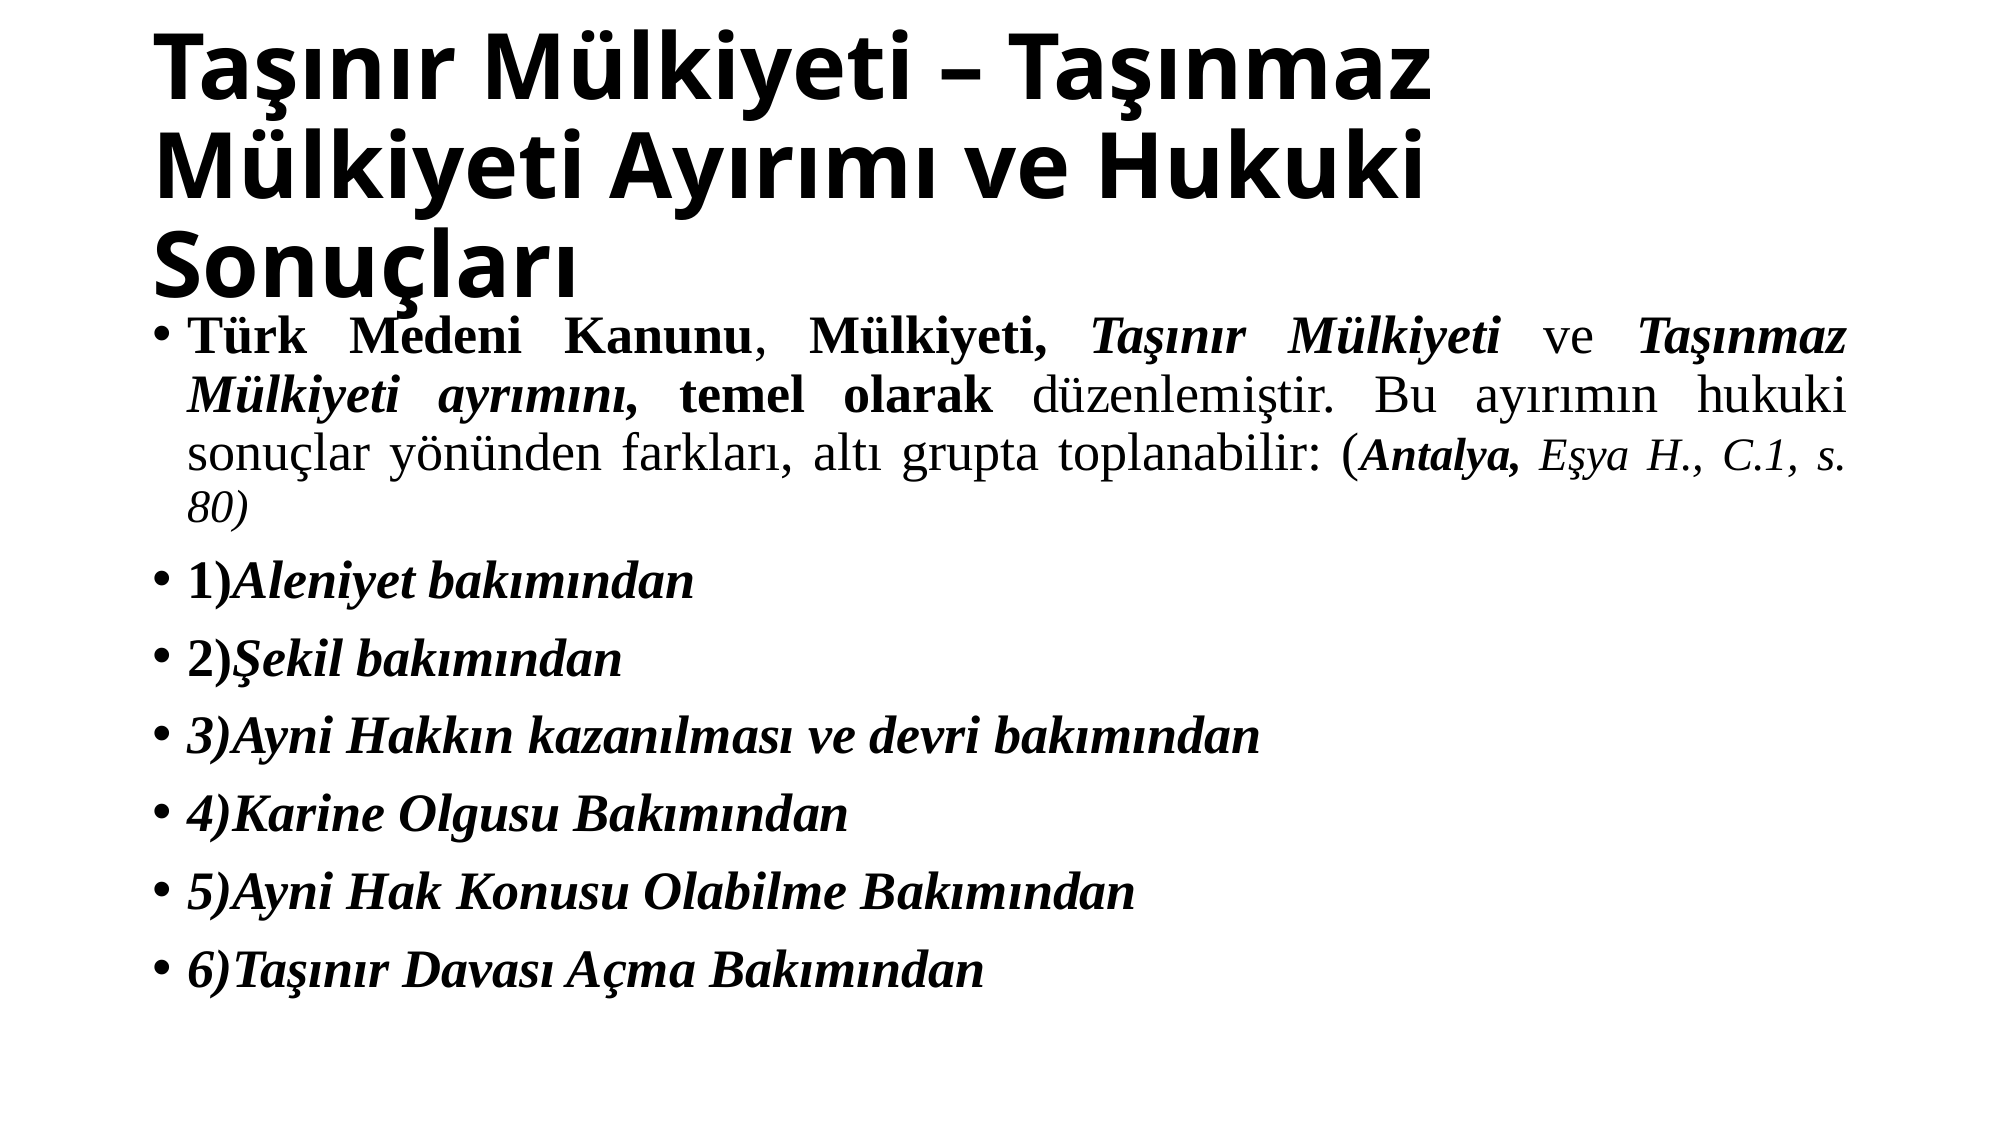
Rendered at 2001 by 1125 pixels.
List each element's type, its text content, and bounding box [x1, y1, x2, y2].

list Türk Medeni Kanunu, Mülkiyeti, Taşınır Mülkiyeti ve Taşınmaz Mülkiyeti ayrımını, temel olarak düzenlemiştir. Bu ayırımın hukuki sonuçlar yönünden farkları, altı grupta toplanabilir: (Antalya, Eşya H., C.1, s. 80) 1)Aleniyet bakımından 2)Şekil bakımından 3)Ayni Hakkın kazanılması ve devri bakımından 4)Karine Olgusu Bakımından 5)Ayni Hak Konusu Olabilme Bakımından 6)Taşınır Davası Açma Bakımından [137, 299, 1863, 1014]
title Taşınır Mülkiyeti – Taşınmaz Mülkiyeti Ayırımı ve Hukuki Sonuçları [137, 59, 1863, 278]
